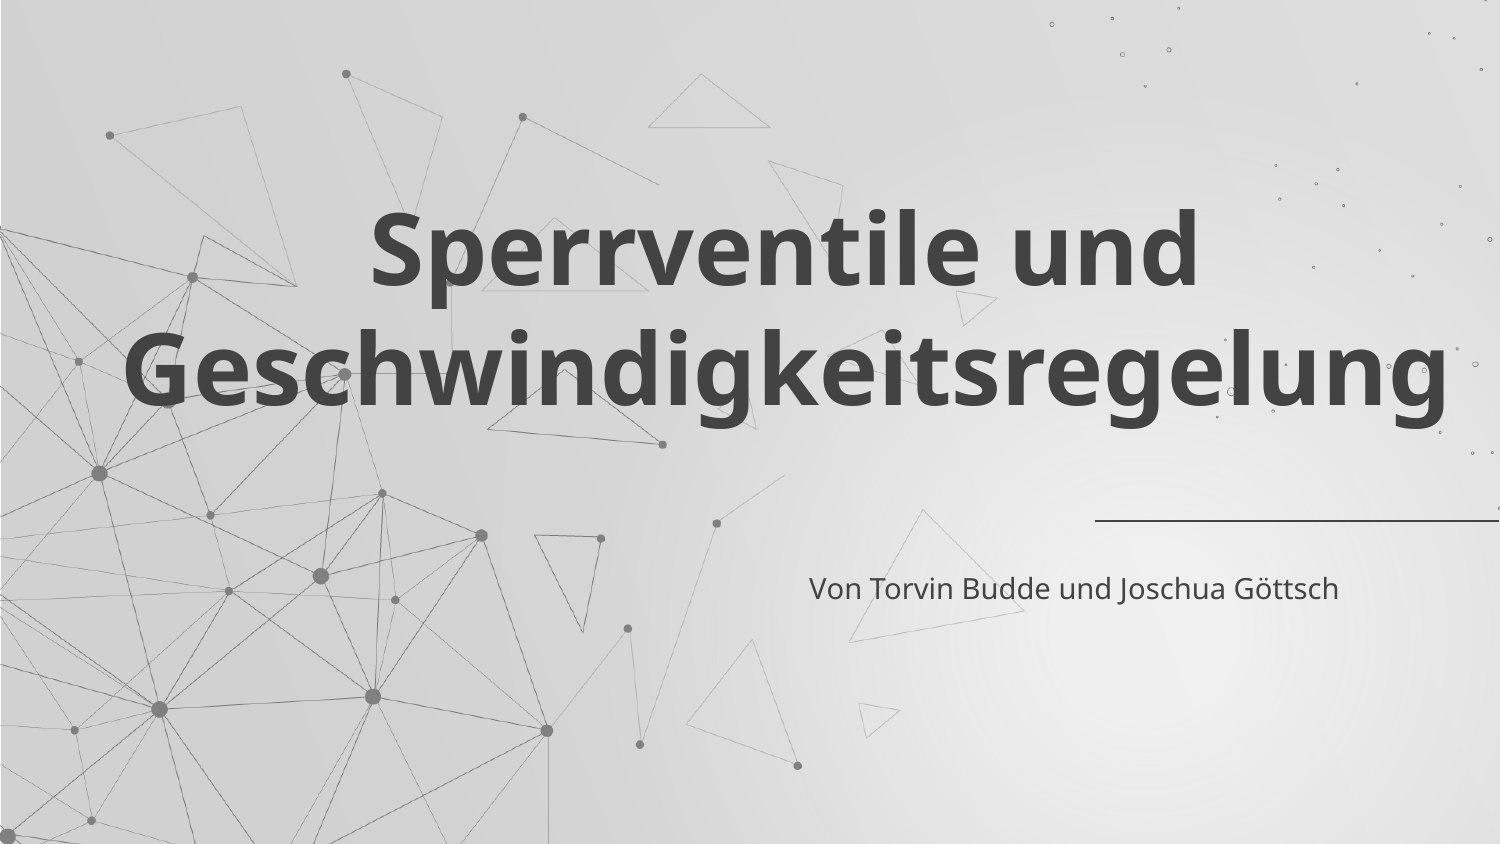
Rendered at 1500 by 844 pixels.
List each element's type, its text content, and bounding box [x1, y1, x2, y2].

picture [0, 0, 1500, 844]
subtitle Von Torvin Budde und Joschua Göttsch [641, 502, 1355, 621]
title Sperrventile und Geschwindigkeitsregelung [101, 88, 1472, 441]
